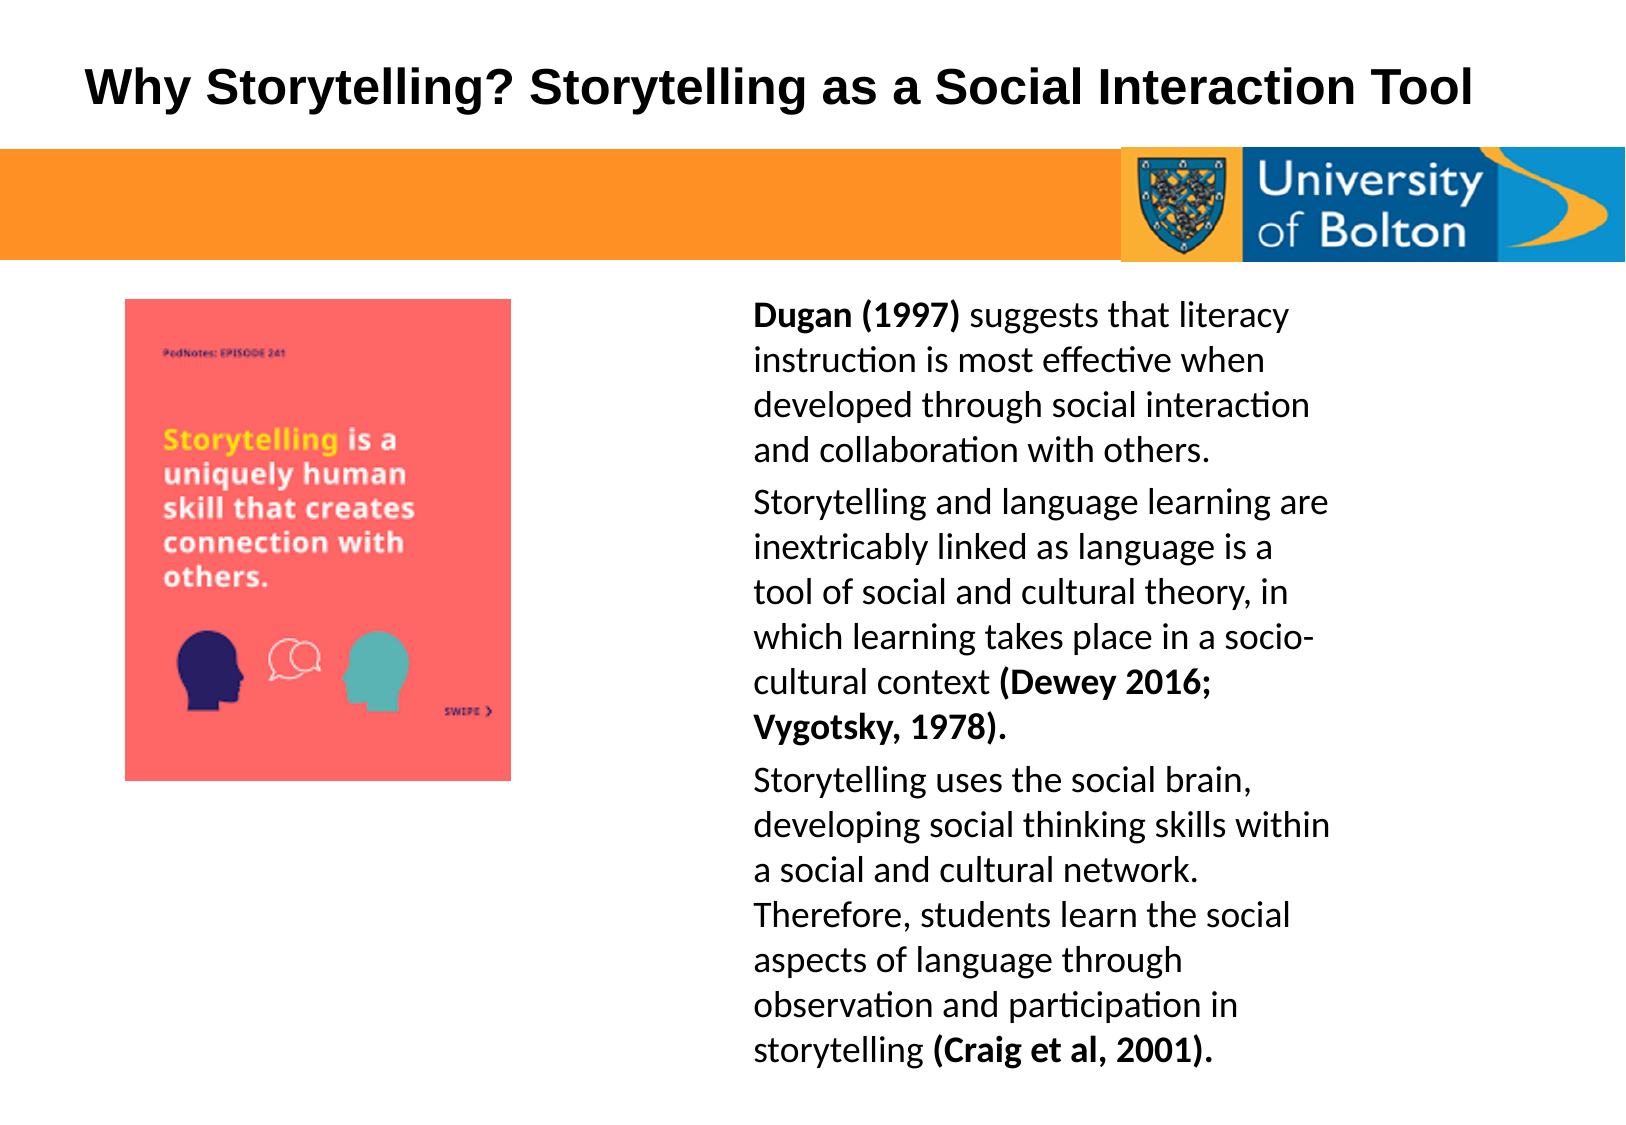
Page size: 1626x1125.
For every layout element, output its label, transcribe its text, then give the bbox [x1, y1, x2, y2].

title Why Storytelling? Storytelling as a Social Interaction Tool [68, 27, 1492, 141]
text_box Dugan (1997) suggests that literacy instruction is most effective when developed through social interaction and collaboration with others. Storytelling and language learning are inextricably linked as language is a tool of social and cultural theory, in which learning takes place in a socio-cultural context (Dewey 2016; Vygotsky, 1978). Storytelling uses the social brain, developing social thinking skills within a social and cultural network. Therefore, students learn the social aspects of language through observation and participation in storytelling (Craig et al, 2001). [738, 282, 1357, 1078]
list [125, 299, 511, 781]
